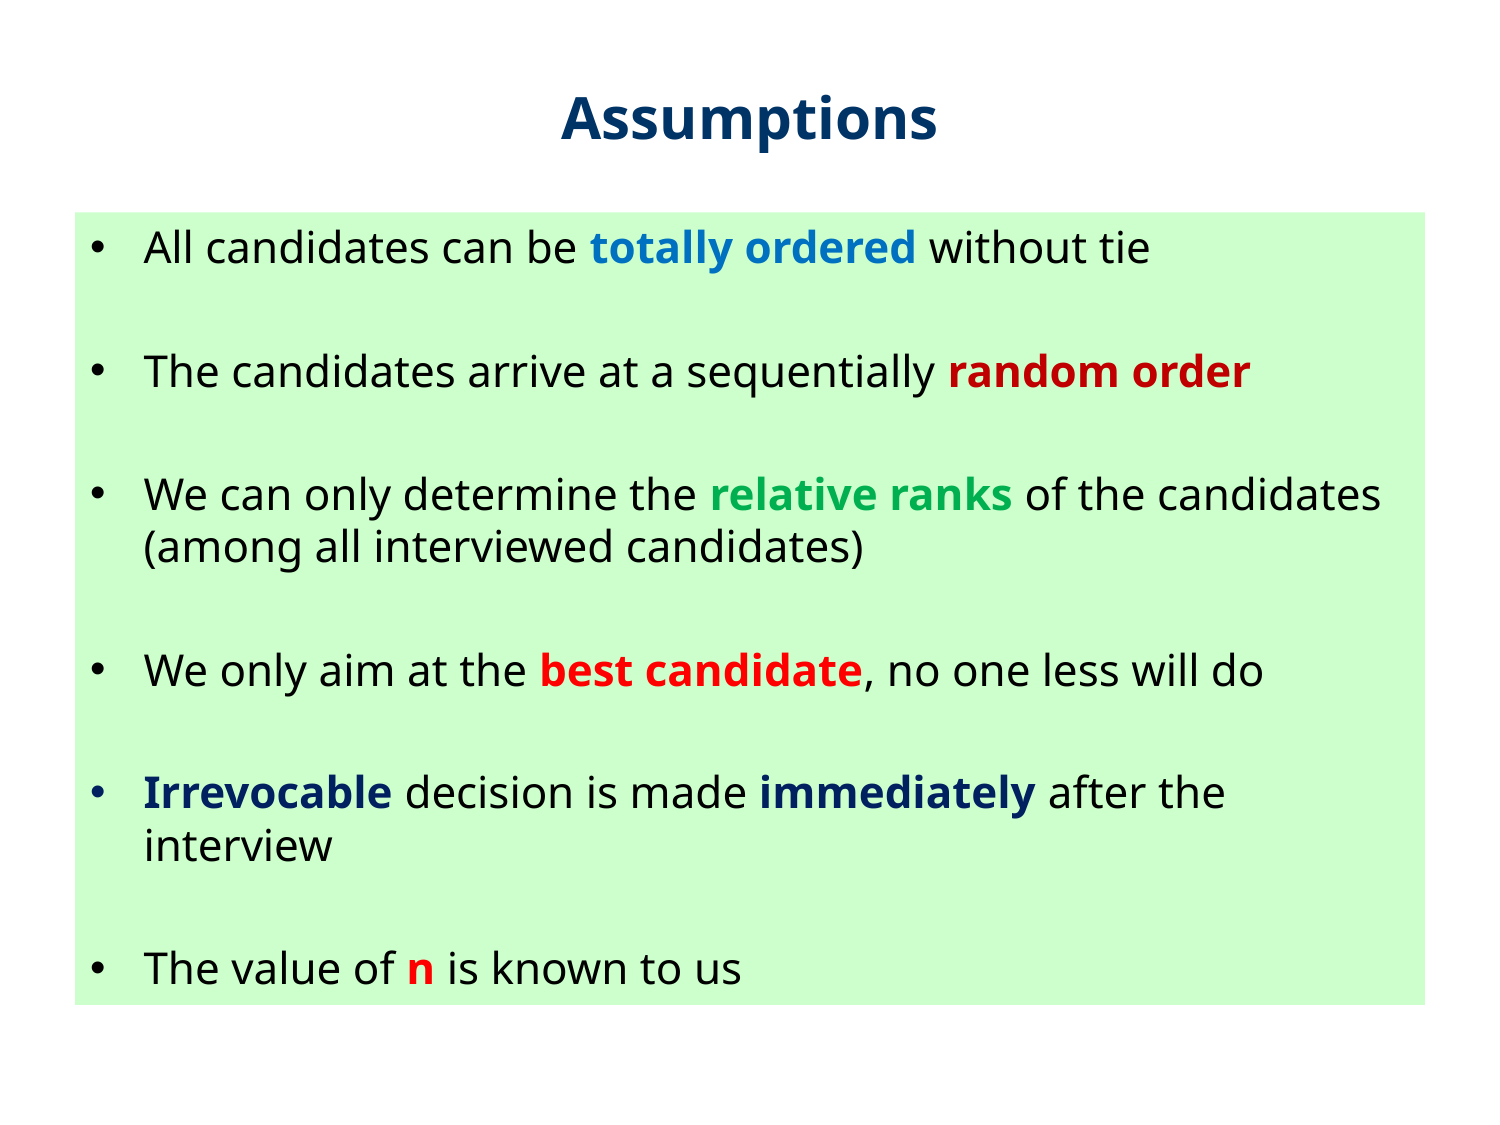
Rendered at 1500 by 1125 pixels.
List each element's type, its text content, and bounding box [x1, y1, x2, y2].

title Assumptions [75, 45, 1425, 188]
list All candidates can be totally ordered without tie The candidates arrive at a sequentially random order We can only determine the relative ranks of the candidates (among all interviewed candidates) We only aim at the best candidate, no one less will do Irrevocable decision is made immediately after the interview The value of n is known to us [75, 212, 1425, 1005]
